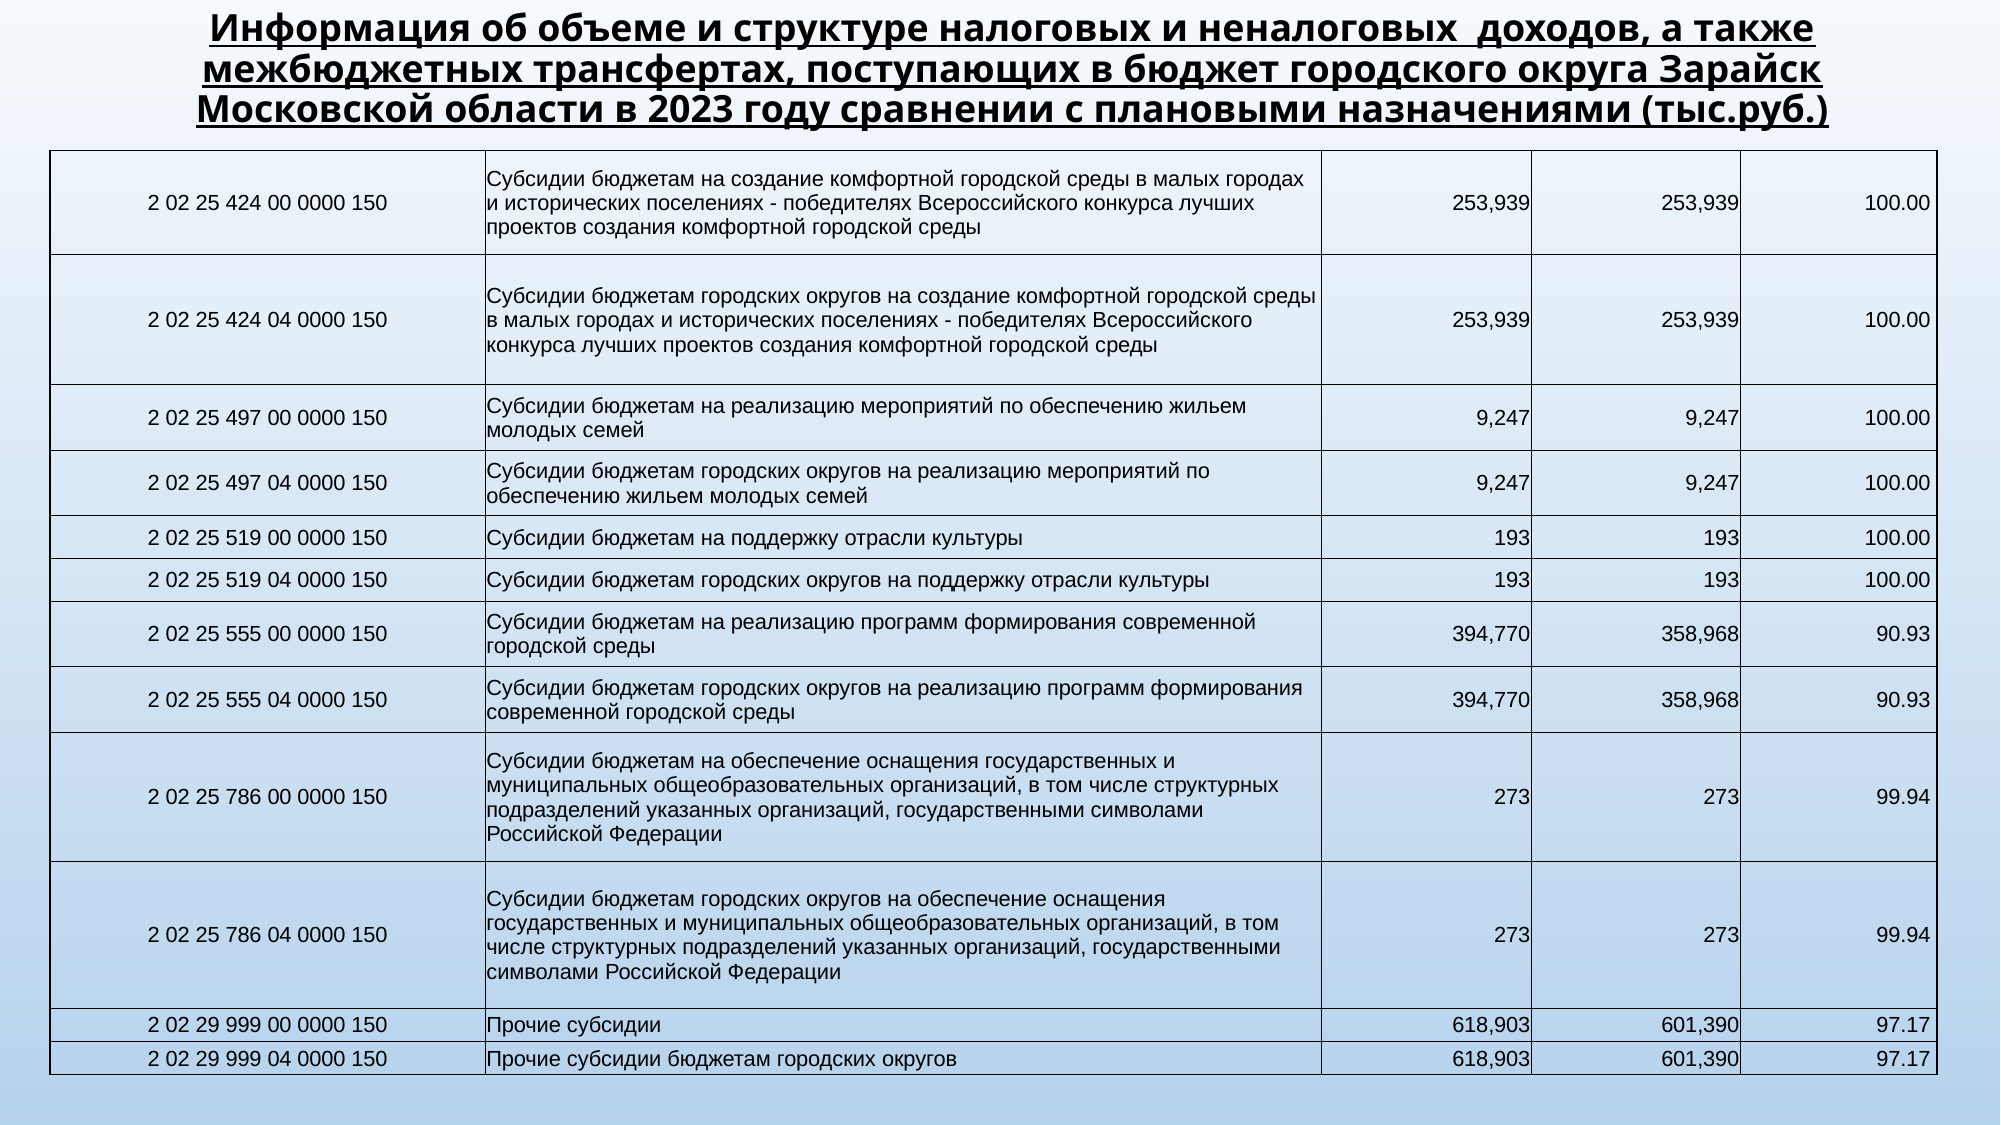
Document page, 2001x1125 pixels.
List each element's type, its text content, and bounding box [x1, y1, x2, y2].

table_cell 253,939 [1532, 255, 1740, 384]
table_cell 394,770 [1322, 667, 1531, 732]
table_cell 2 02 25 497 00 0000 150 [51, 385, 485, 450]
table_cell Субсидии бюджетам на обеспечение оснащения государственных и муниципальных общеобразовательных организаций, в том числе структурных подразделений указанных организаций, государственными символами Российской Федерации [486, 733, 1321, 861]
table_cell Прочие субсидии [486, 1009, 1321, 1041]
table_cell 9,247 [1322, 385, 1531, 450]
table_cell 90.93 [1741, 602, 1936, 666]
table_cell Прочие субсидии бюджетам городских округов [486, 1042, 1321, 1074]
title Информация об объеме и структуре налоговых и неналоговых доходов, а также межбюджетных трансфертах, поступающих в бюджет городского округа Зарайск Московской области в 2023 году сравнении с плановыми назначениями (тыс.руб.) [150, 0, 1875, 141]
table_header Субсидии бюджетам на создание комфортной городской среды в малых городах и исторических поселениях - победителях Всероссийского конкурса лучших проектов создания комфортной городской среды [486, 151, 1321, 254]
table_cell Субсидии бюджетам на реализацию мероприятий по обеспечению жильем молодых семей [486, 385, 1321, 450]
table_cell 2 02 25 786 00 0000 150 [51, 733, 485, 861]
table_cell 97.17 [1741, 1042, 1936, 1074]
table_cell 273 [1532, 862, 1740, 1008]
table_cell Субсидии бюджетам городских округов на обеспечение оснащения государственных и муниципальных общеобразовательных организаций, в том числе структурных подразделений указанных организаций, государственными символами Российской Федерации [486, 862, 1321, 1008]
table_cell 358,968 [1532, 667, 1740, 732]
table_cell 2 02 25 555 04 0000 150 [51, 667, 485, 732]
table_cell 99.94 [1741, 733, 1936, 861]
table_cell 618,903 [1322, 1009, 1531, 1041]
table_cell 2 02 25 519 04 0000 150 [51, 559, 485, 601]
table_cell 601,390 [1532, 1009, 1740, 1041]
table_cell 9,247 [1322, 451, 1531, 515]
table_header 253,939 [1532, 151, 1740, 254]
table_cell 2 02 25 555 00 0000 150 [51, 602, 485, 666]
table_cell 193 [1322, 516, 1531, 558]
table_cell 2 02 29 999 04 0000 150 [51, 1042, 485, 1074]
table_cell 2 02 25 519 00 0000 150 [51, 516, 485, 558]
table_cell 193 [1532, 559, 1740, 601]
table_cell 601,390 [1532, 1042, 1740, 1074]
table_cell 100.00 [1741, 451, 1936, 515]
table_cell 358,968 [1532, 602, 1740, 666]
table_cell 193 [1322, 559, 1531, 601]
table_cell 9,247 [1532, 451, 1740, 515]
table_cell 2 02 25 786 04 0000 150 [51, 862, 485, 1008]
table_cell 99.94 [1741, 862, 1936, 1008]
table_cell 2 02 25 424 04 0000 150 [51, 255, 485, 384]
table_cell Субсидии бюджетам городских округов на создание комфортной городской среды в малых городах и исторических поселениях - победителях Всероссийского конкурса лучших проектов создания комфортной городской среды [486, 255, 1321, 384]
table_header 253,939 [1322, 151, 1531, 254]
table_header 2 02 25 424 00 0000 150 [51, 151, 485, 254]
table_cell 100.00 [1741, 385, 1936, 450]
table_cell 100.00 [1741, 255, 1936, 384]
table_cell Субсидии бюджетам городских округов на поддержку отрасли культуры [486, 559, 1321, 601]
table_cell 100.00 [1741, 516, 1936, 558]
table_cell 273 [1532, 733, 1740, 861]
table_cell 2 02 25 497 04 0000 150 [51, 451, 485, 515]
table_header 100.00 [1741, 151, 1936, 254]
table_cell 97.17 [1741, 1009, 1936, 1041]
table_cell 90.93 [1741, 667, 1936, 732]
table_cell Субсидии бюджетам городских округов на реализацию мероприятий по обеспечению жильем молодых семей [486, 451, 1321, 515]
table_cell Субсидии бюджетам на реализацию программ формирования современной городской среды [486, 602, 1321, 666]
table_cell 9,247 [1532, 385, 1740, 450]
table_cell 618,903 [1322, 1042, 1531, 1074]
table_cell 273 [1322, 733, 1531, 861]
table_cell Субсидии бюджетам городских округов на реализацию программ формирования современной городской среды [486, 667, 1321, 732]
table_cell 2 02 29 999 00 0000 150 [51, 1009, 485, 1041]
table_cell Субсидии бюджетам на поддержку отрасли культуры [486, 516, 1321, 558]
table_cell 273 [1322, 862, 1531, 1008]
table_cell 100.00 [1741, 559, 1936, 601]
table_cell 193 [1532, 516, 1740, 558]
table_cell 253,939 [1322, 255, 1531, 384]
table_cell 394,770 [1322, 602, 1531, 666]
